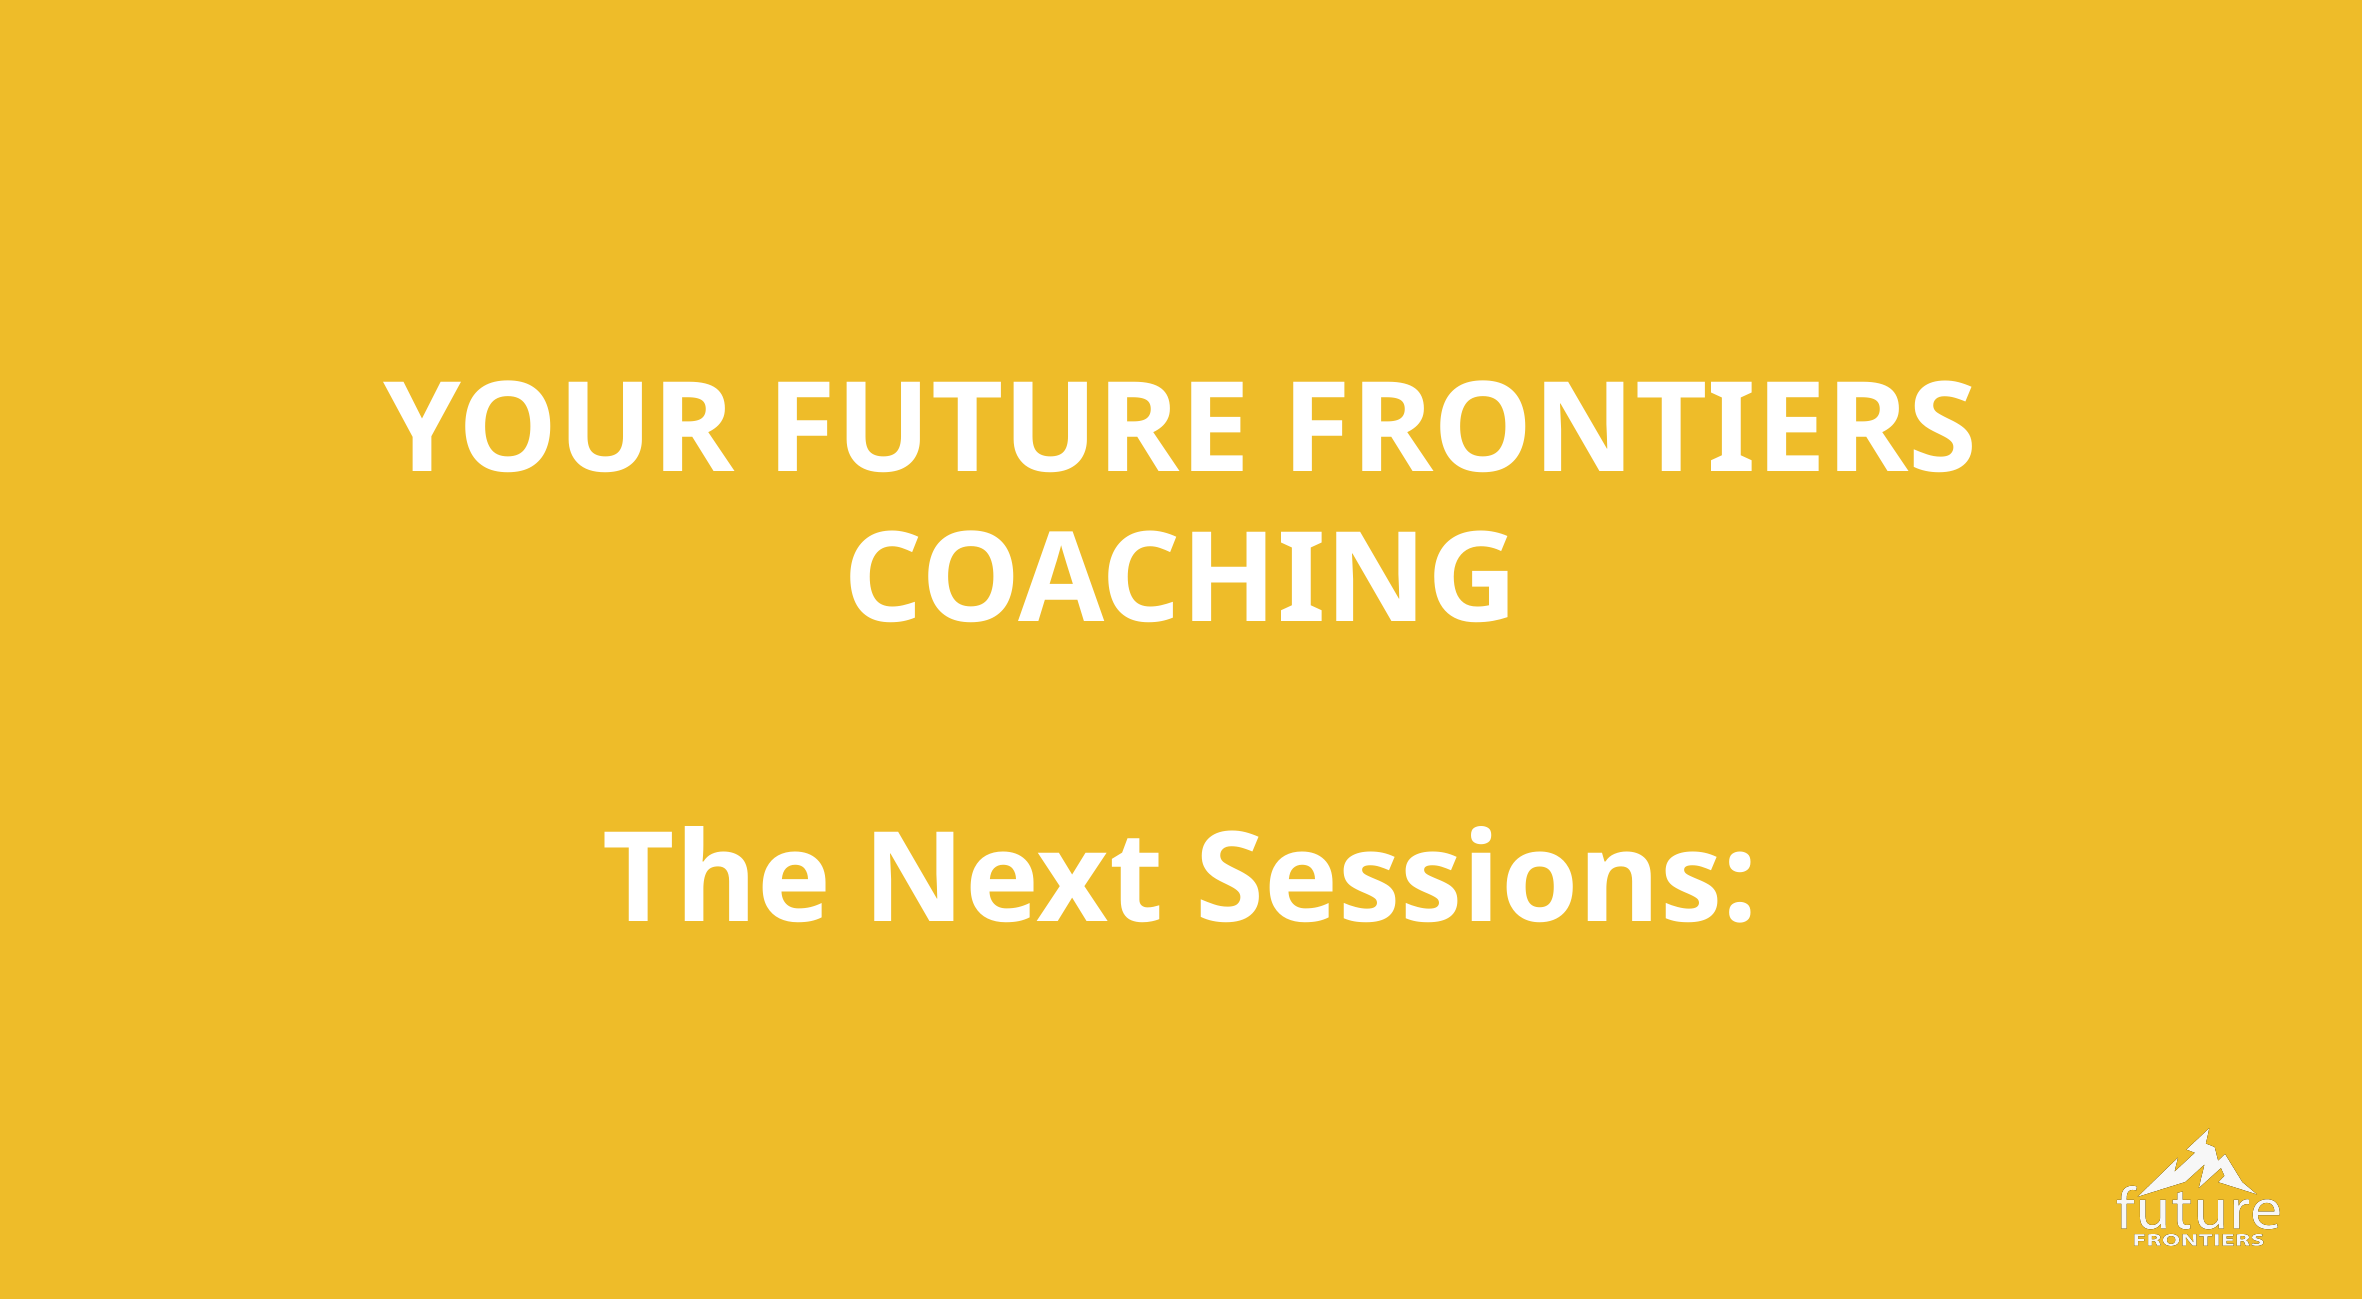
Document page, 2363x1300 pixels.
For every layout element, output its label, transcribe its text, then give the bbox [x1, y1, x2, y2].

picture [2116, 1128, 2283, 1250]
text_box YOUR FUTURE FRONTIERS COACHING The Next Sessions: [359, 338, 2003, 954]
